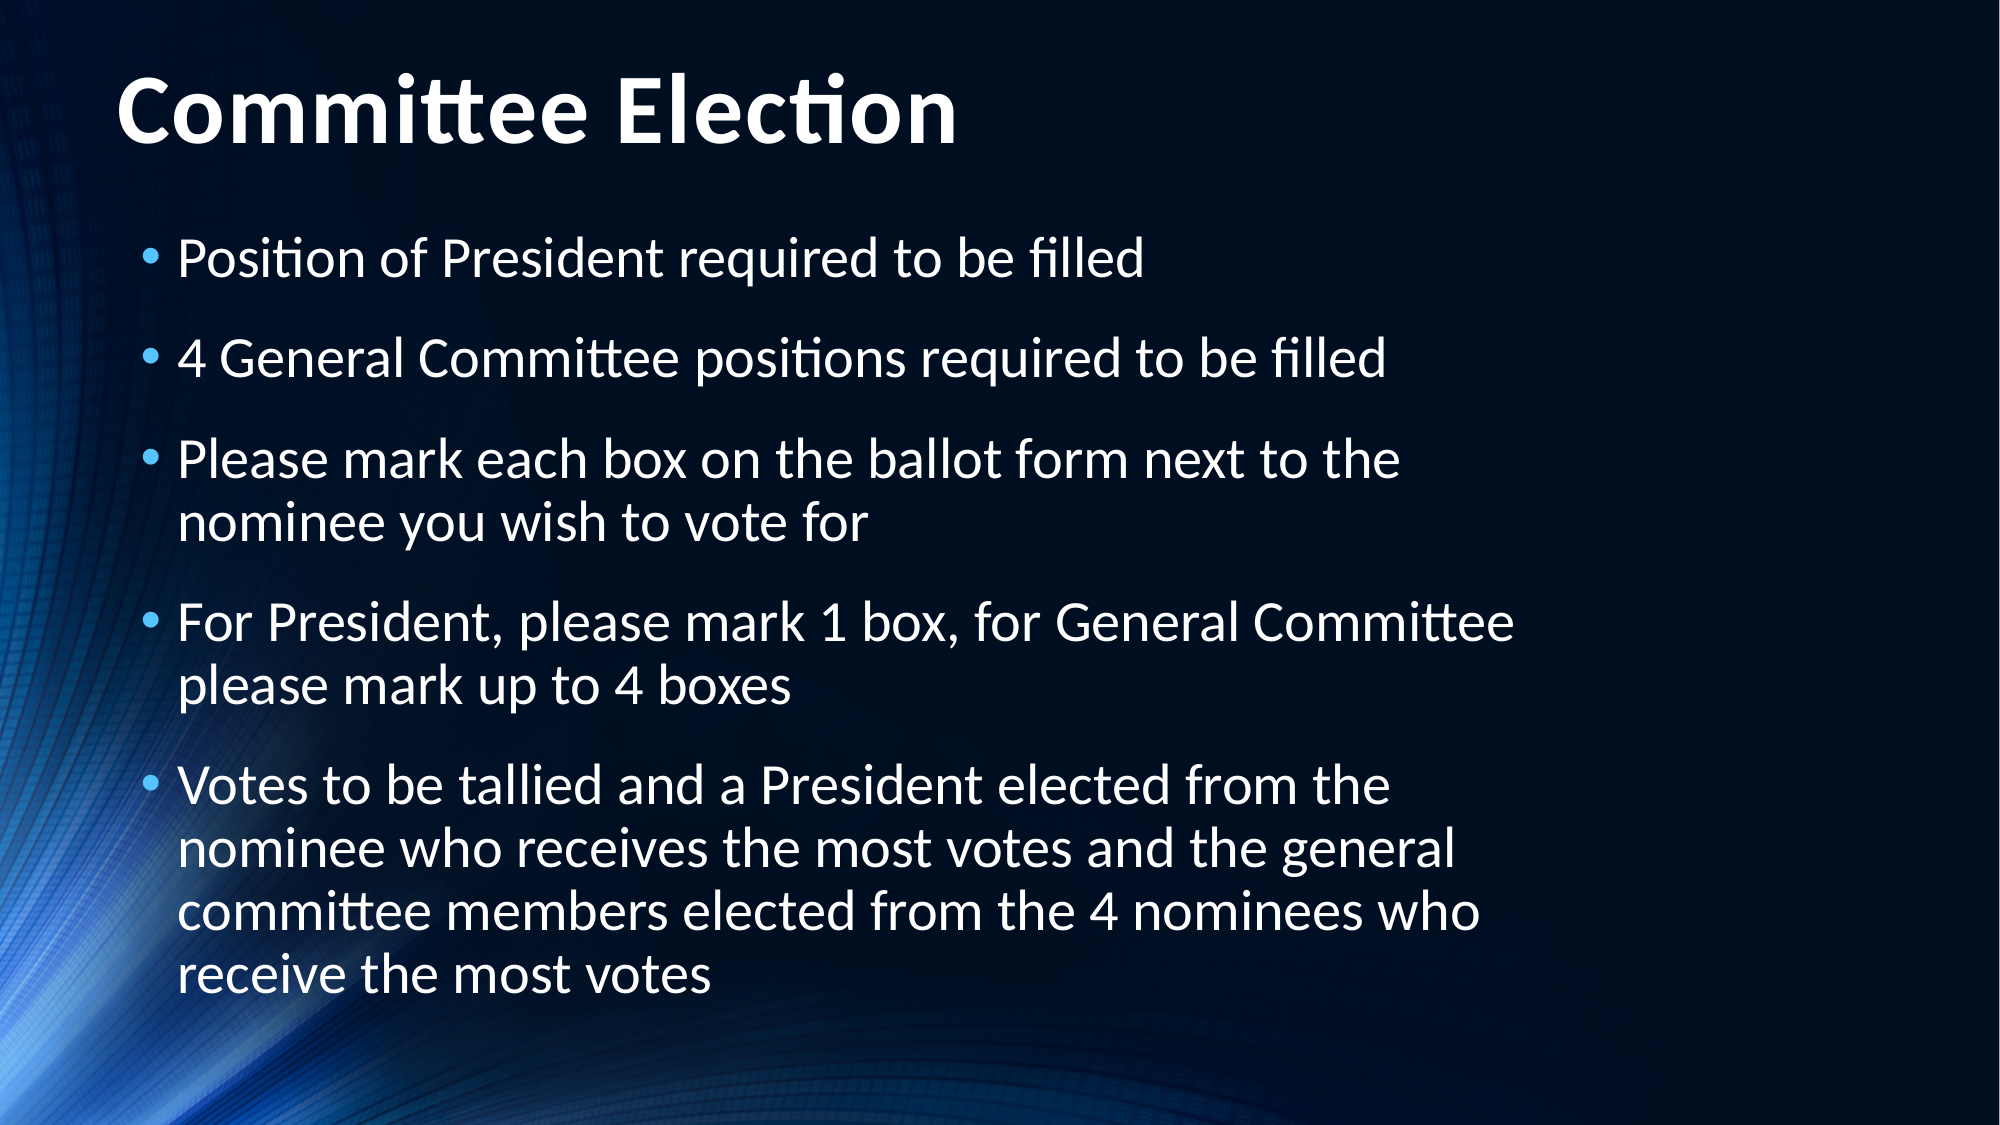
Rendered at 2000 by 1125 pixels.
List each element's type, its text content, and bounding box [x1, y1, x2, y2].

title Committee Election [101, 62, 1573, 173]
list Position of President required to be filled 4 General Committee positions required to be filled Please mark each box on the ballot form next to the nominee you wish to vote for For President, please mark 1 box, for General Committee please mark up to 4 boxes Votes to be tallied and a President elected from the nominee who receives the most votes and the general committee members elected from the 4 nominees who receive the most votes [125, 219, 1624, 1035]
picture [0, 0, 2000, 1125]
